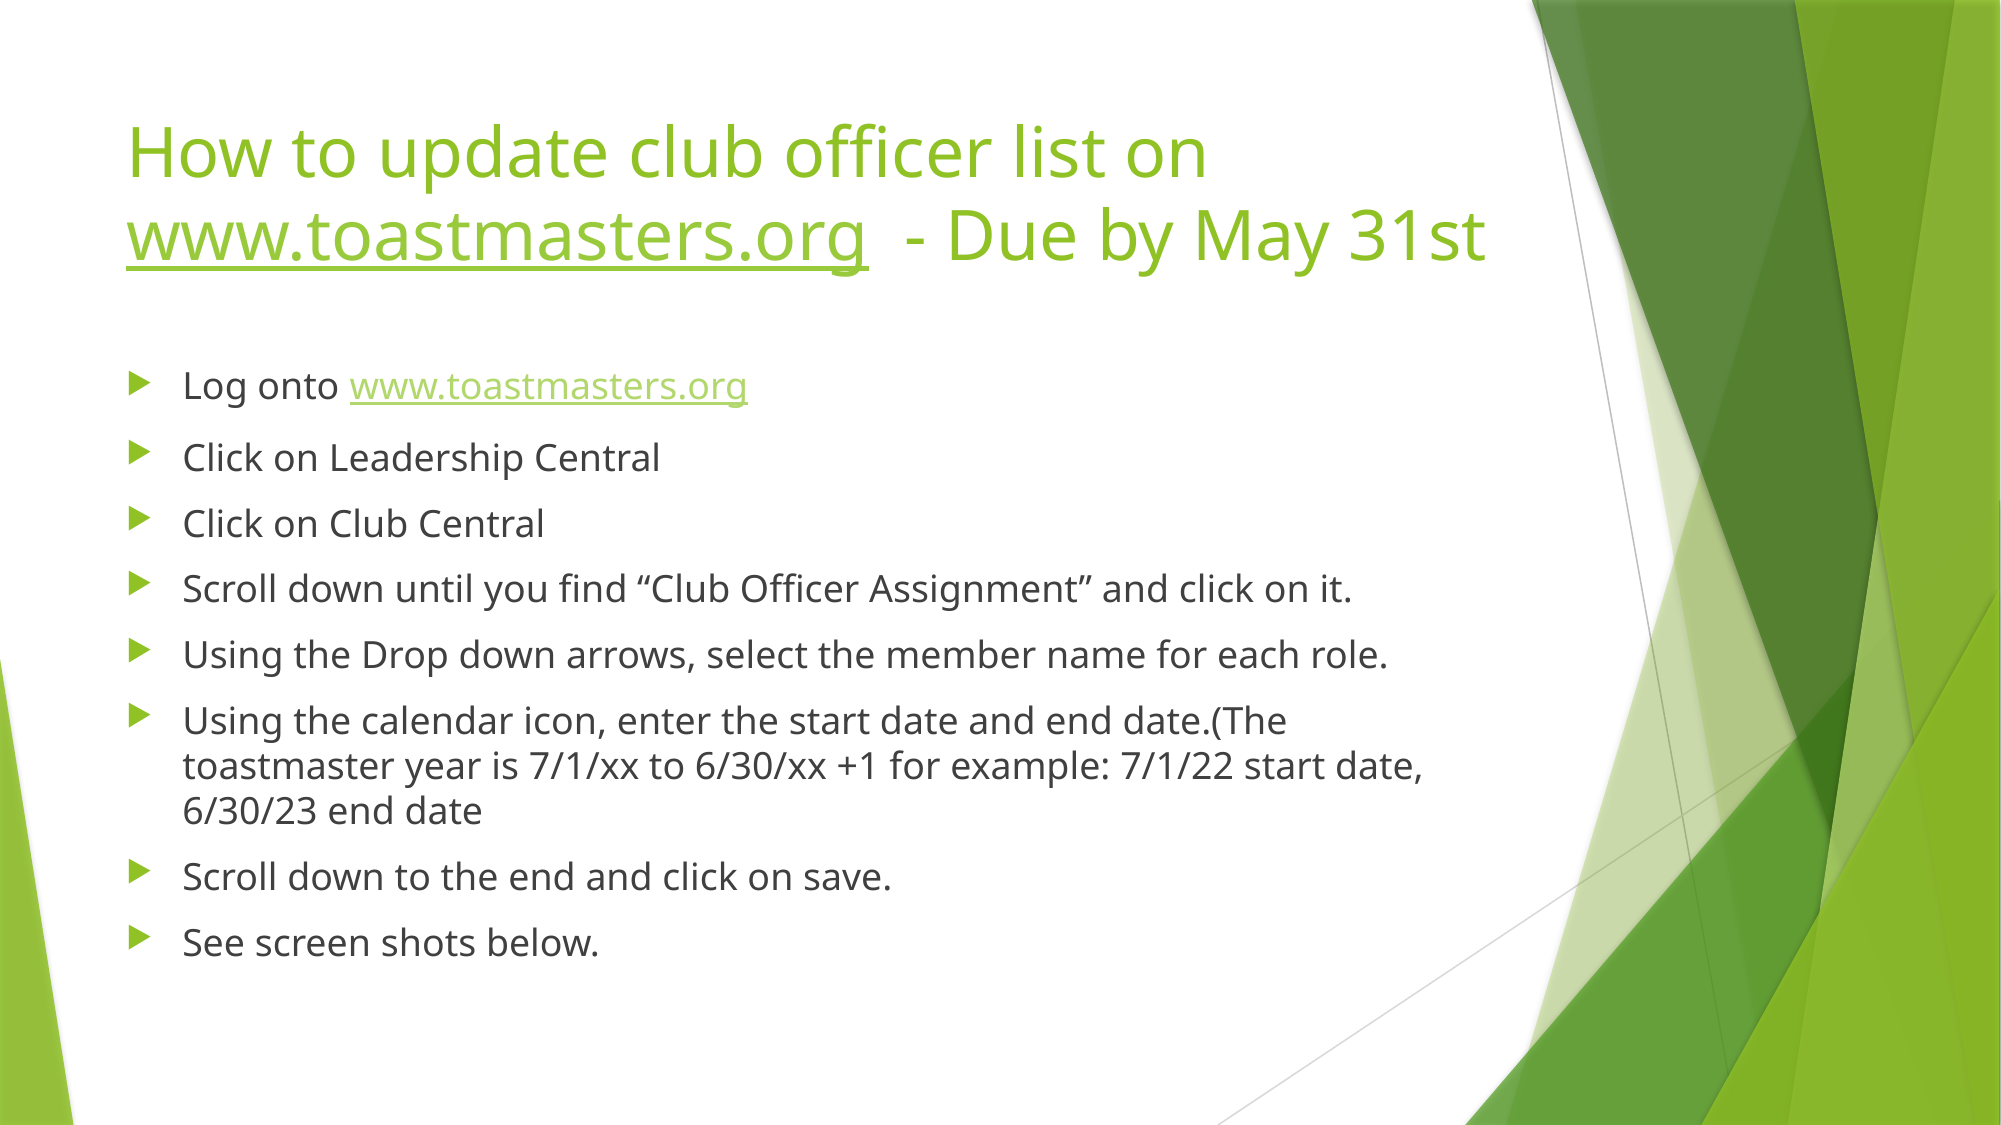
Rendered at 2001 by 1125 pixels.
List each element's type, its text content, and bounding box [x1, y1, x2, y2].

title How to update club officer list on www.toastmasters.org - Due by May 31st [111, 99, 1522, 317]
list Log onto www.toastmasters.org Click on Leadership Central Click on Club Central Scroll down until you find “Club Officer Assignment” and click on it. Using the Drop down arrows, select the member name for each role. Using the calendar icon, enter the start date and end date.(The toastmaster year is 7/1/xx to 6/30/xx +1 for example: 7/1/22 start date, 6/30/23 end date Scroll down to the end and click on save. See screen shots below. [111, 354, 1522, 992]
